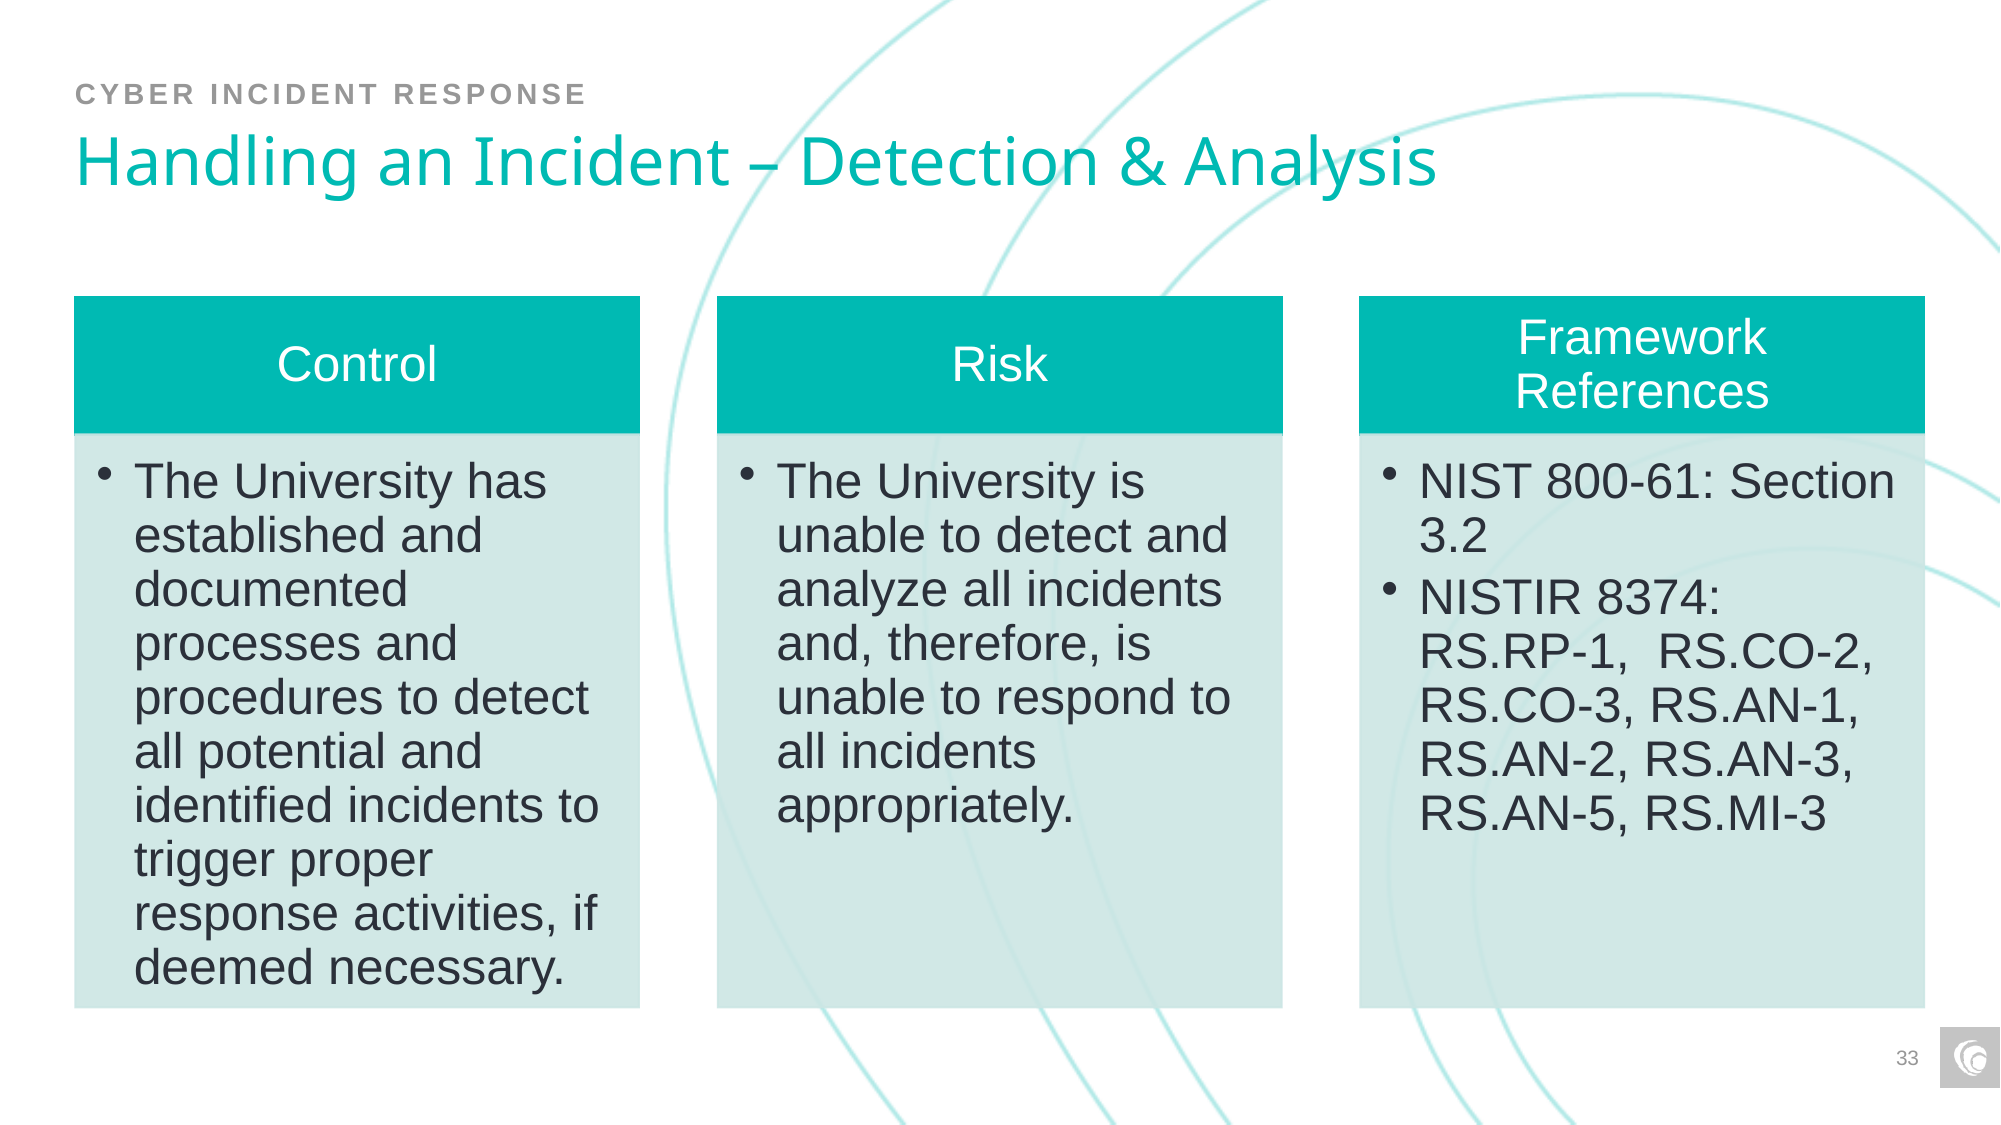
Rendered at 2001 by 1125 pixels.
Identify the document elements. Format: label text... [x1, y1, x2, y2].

title Handling an Incident – Detection & Analysis [74, 113, 1925, 202]
picture [0, 0, 2000, 1125]
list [74, 276, 1925, 1028]
list Cyber incident response [74, 78, 1925, 111]
